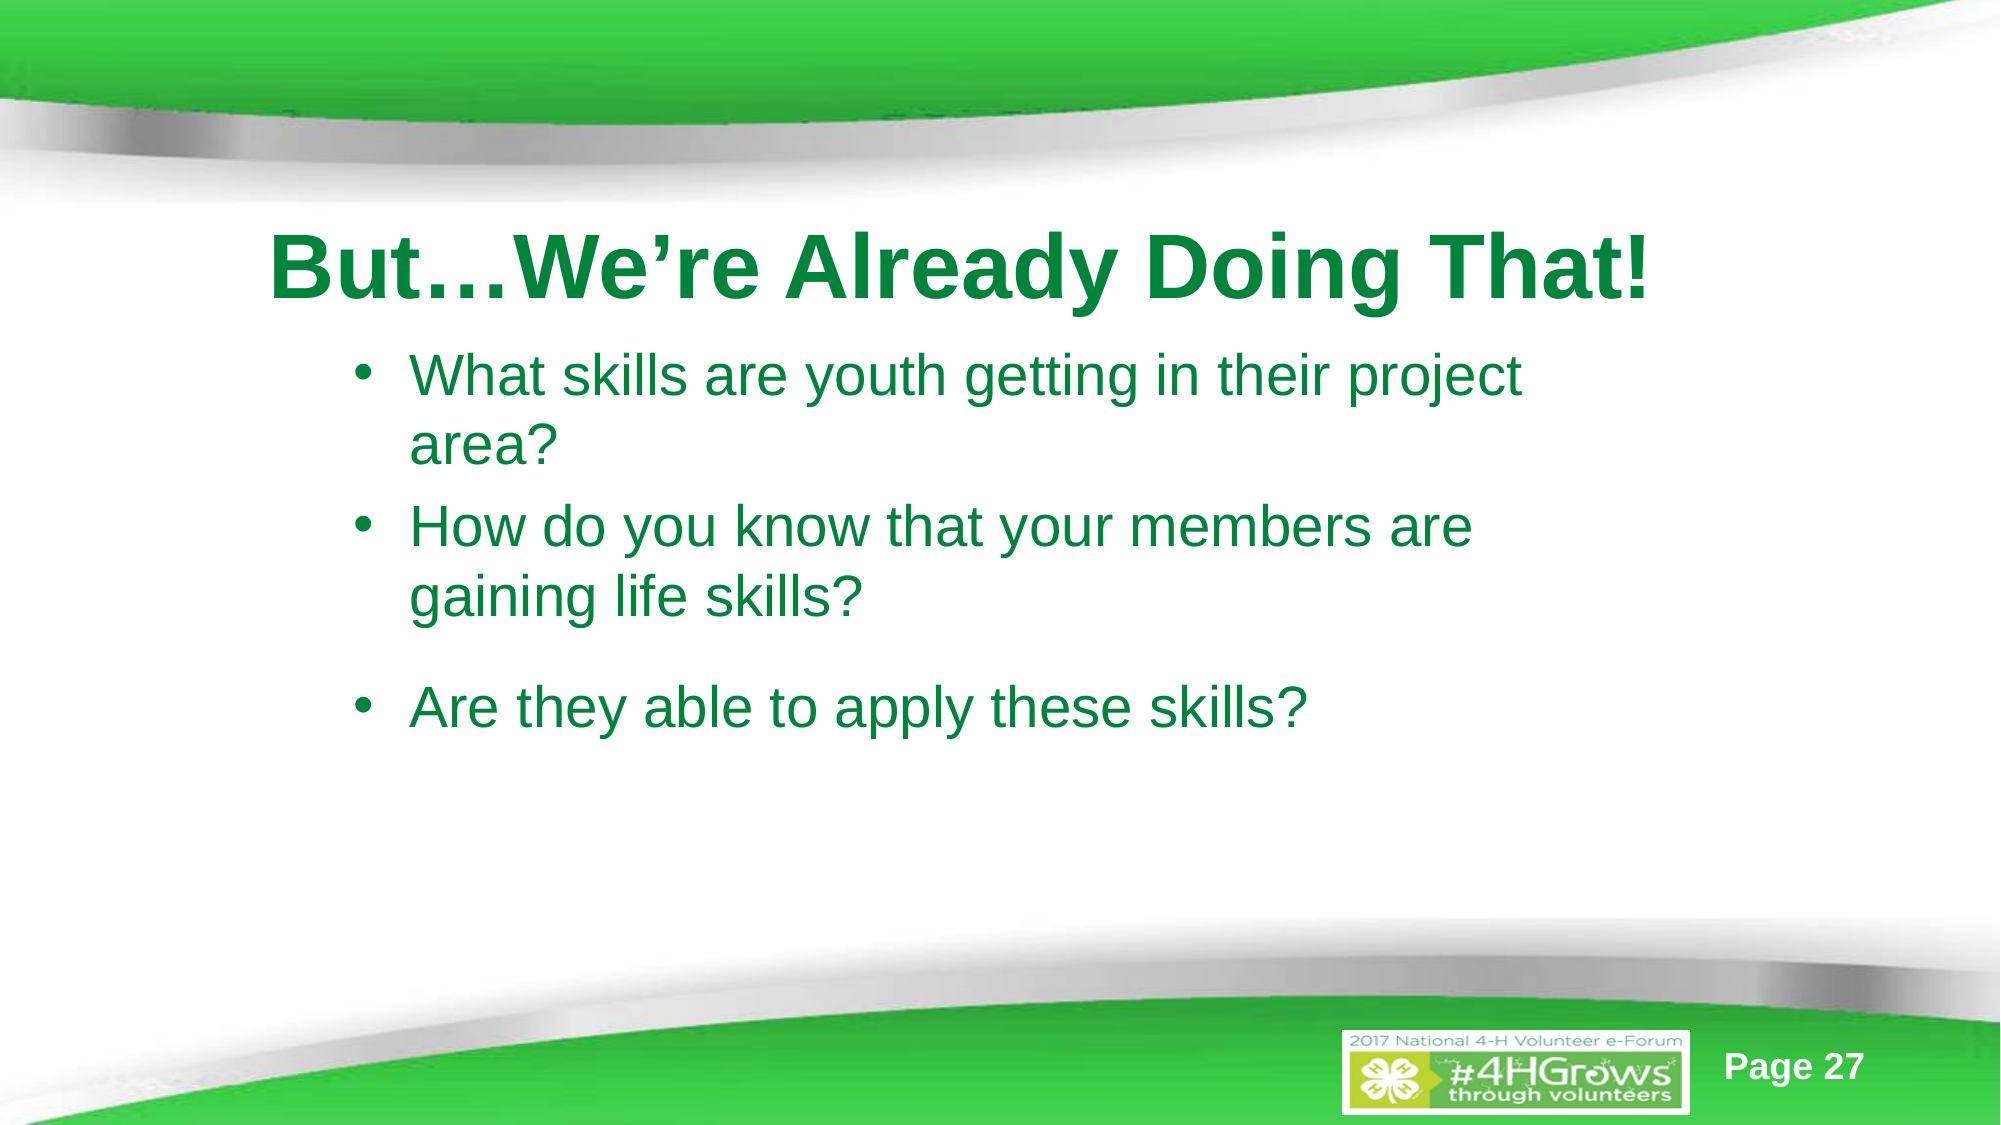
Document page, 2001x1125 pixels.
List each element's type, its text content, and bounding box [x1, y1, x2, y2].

picture [0, 0, 2000, 1125]
text_box What skills are youth getting in their project area? How do you know that your members are gaining life skills? Are they able to apply these skills? [338, 329, 1689, 997]
text_box But…We’re Already Doing That! [254, 198, 1746, 278]
